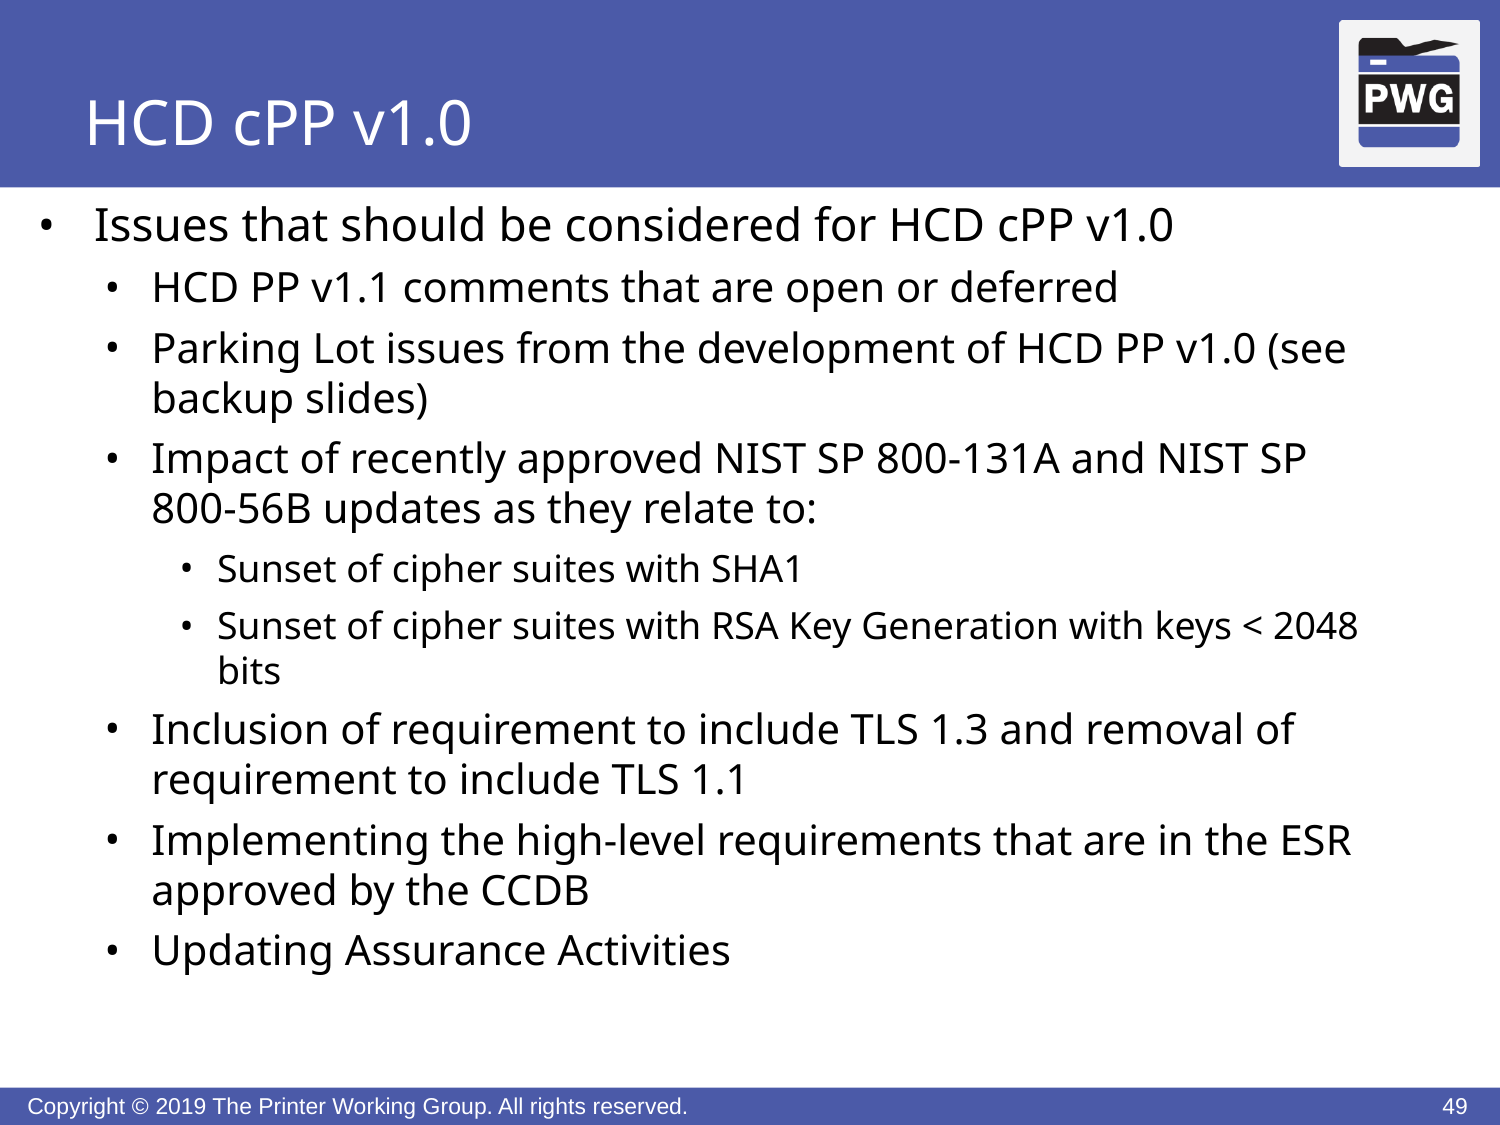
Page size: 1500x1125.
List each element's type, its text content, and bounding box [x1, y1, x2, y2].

text_box 49 [1441, 1092, 1469, 1118]
text_box Copyright © 2019 The Printer Working Group. All rights reserved. [20, 1092, 750, 1118]
text_box [0, 1087, 1500, 1125]
list Issues that should be considered for HCD cPP v1.0 HCD PP v1.1 comments that are open or deferred Parking Lot issues from the development of HCD PP v1.0 (see backup slides) Impact of recently approved NIST SP 800-131A and NIST SP 800-56B updates as they relate to: Sunset of cipher suites with SHA1 Sunset of cipher suites with RSA Key Generation with keys < 2048 bits Inclusion of requirement to include TLS 1.3 and removal of requirement to include TLS 1.1 Implementing the high-level requirements that are in the ESR approved by the CCDB Updating Assurance Activities [23, 187, 1395, 1046]
title HCD cPP v1.0 [69, 5, 1283, 167]
text_box [0, 0, 1500, 188]
picture [1339, 20, 1480, 167]
